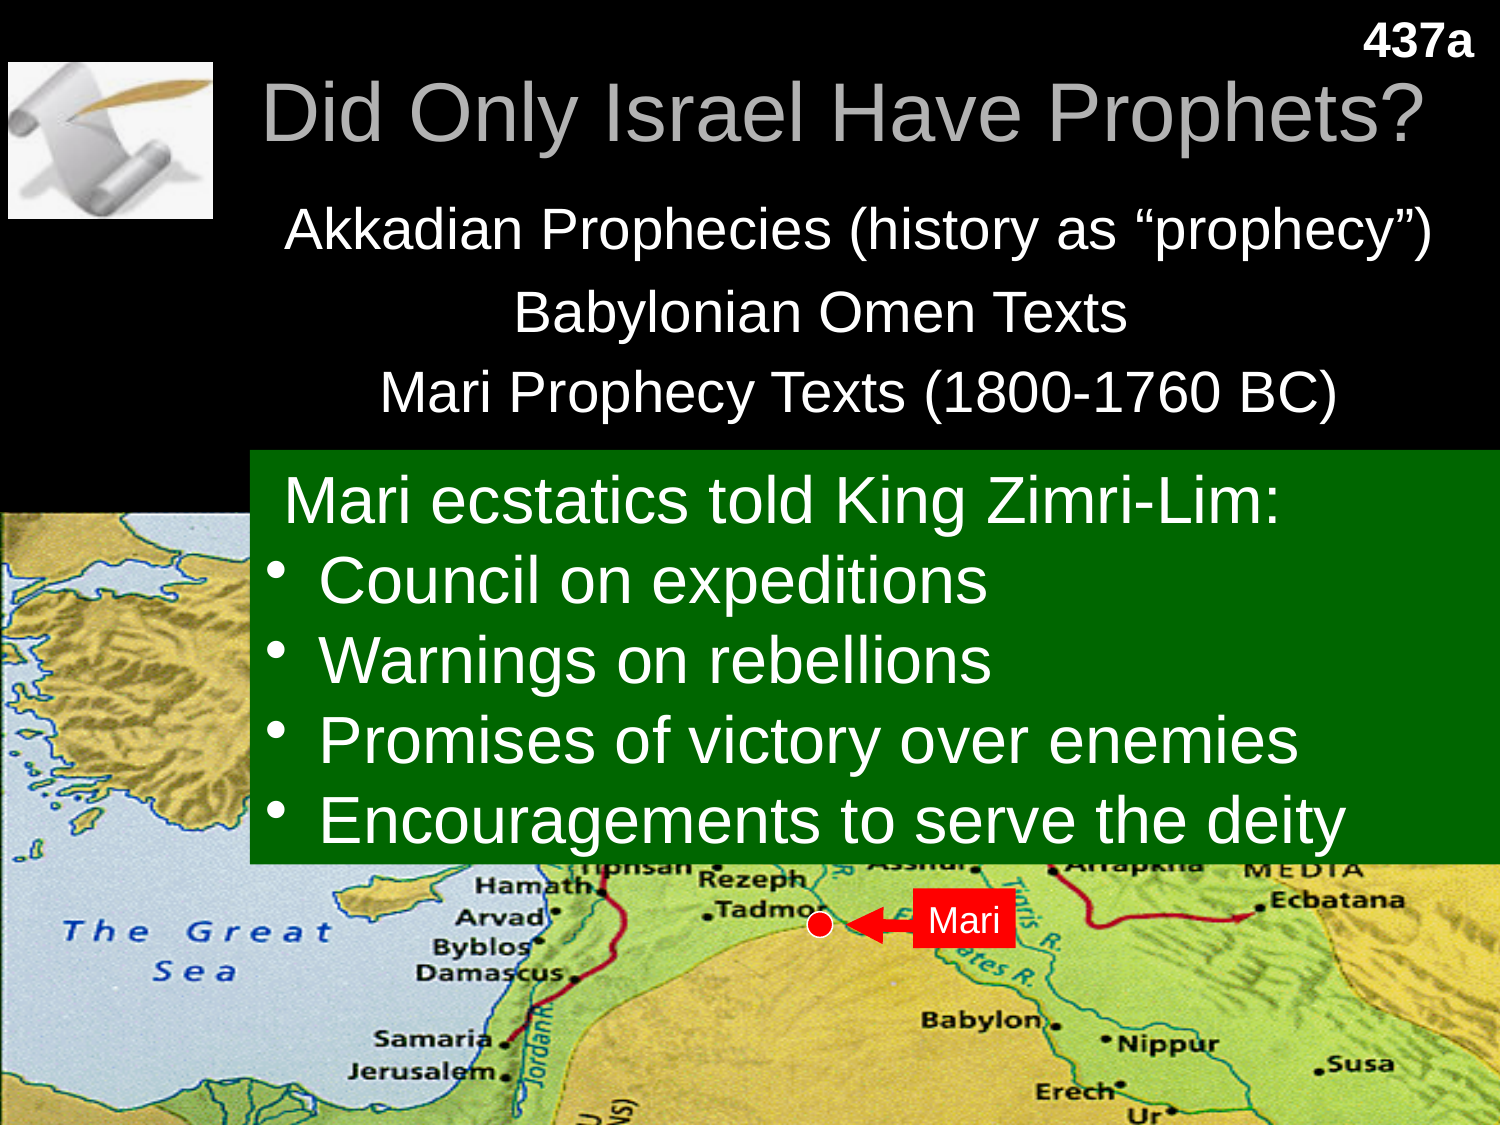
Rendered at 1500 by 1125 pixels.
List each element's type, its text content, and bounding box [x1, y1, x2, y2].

text_box Babylonian Omen Texts [215, 288, 1429, 363]
text_box Mari ecstatics told King Zimri-Lim: Council on expeditions Warnings on rebellions Promises of victory over enemies Encouragements to serve the deity [249, 449, 1500, 510]
text_box Akkadian Prophecies (history as “prophecy”) [181, 191, 1463, 288]
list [8, 62, 213, 219]
text_box 437a [1337, 0, 1500, 75]
title Did Only Israel Have Prophets? [199, 12, 1488, 205]
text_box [0, 512, 1500, 1125]
list Mari Prophecy Texts (1800-1760 BC) [215, 363, 1429, 451]
